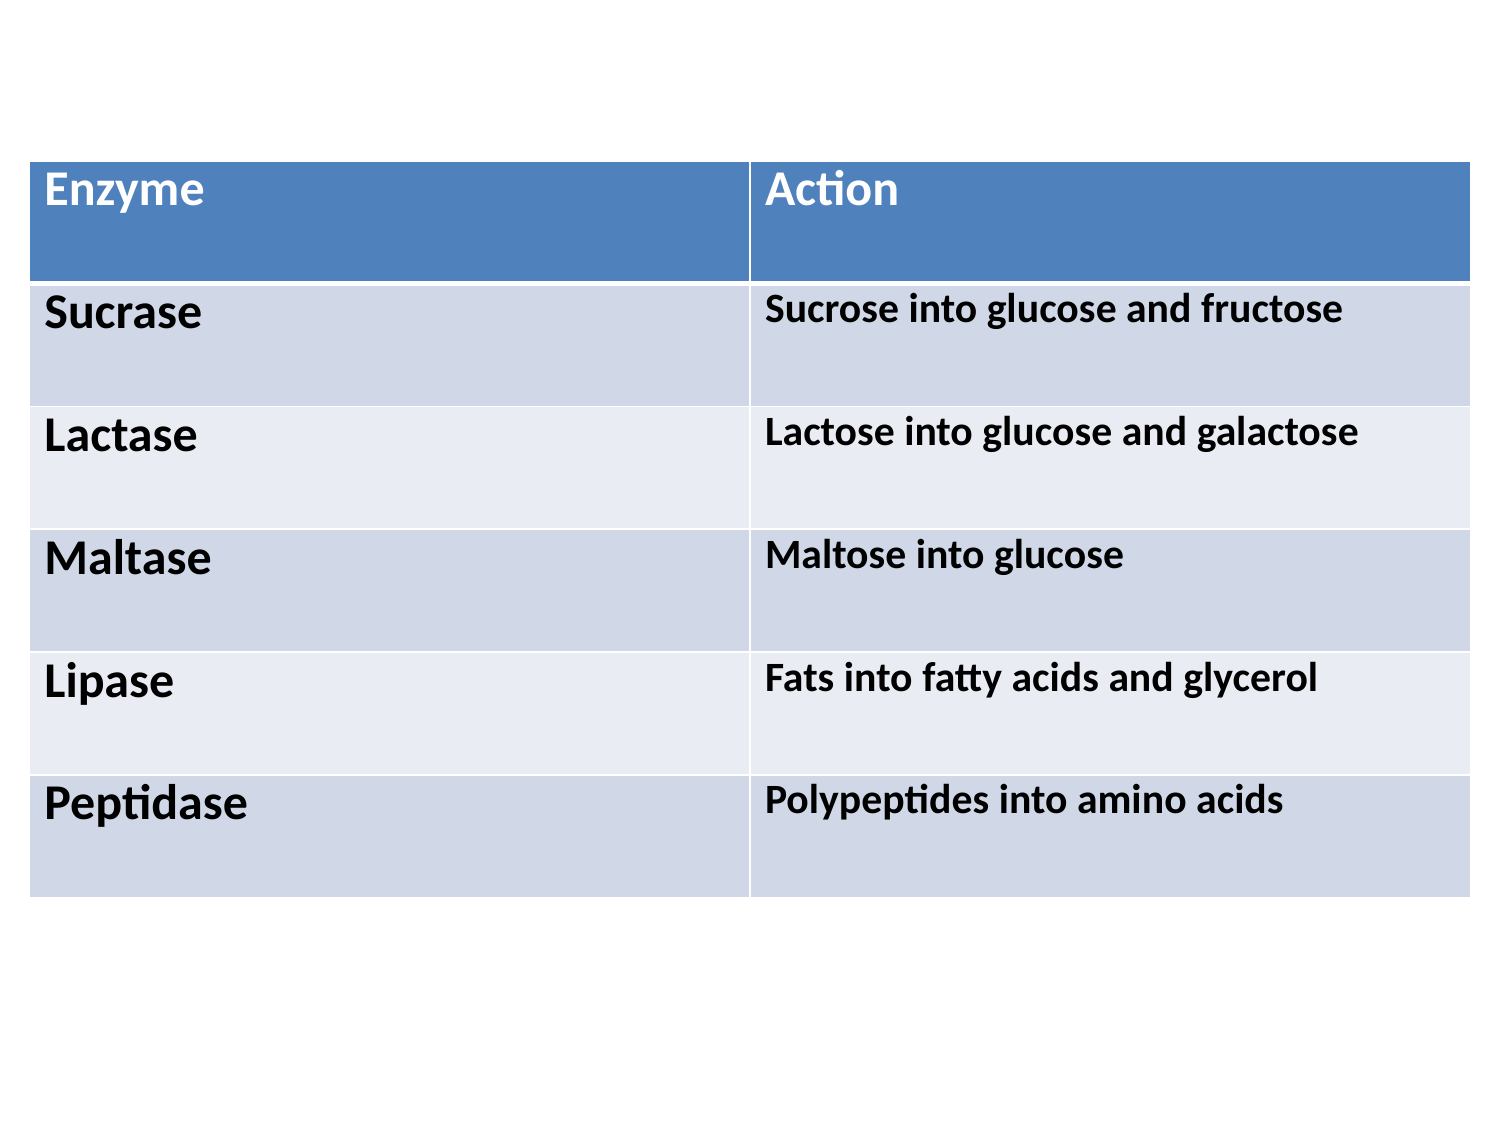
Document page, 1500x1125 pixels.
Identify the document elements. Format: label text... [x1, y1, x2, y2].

table_cell Peptidase [30, 776, 749, 897]
table_cell Fats into fatty acids and glycerol [751, 653, 1470, 774]
table_cell Lactose into glucose and galactose [751, 407, 1470, 528]
table_cell Lipase [30, 653, 749, 774]
table_header Action [751, 162, 1470, 281]
table_header Enzyme [30, 162, 749, 281]
table_cell Sucrase [30, 286, 749, 406]
table_cell Maltase [30, 530, 749, 651]
table_cell Maltose into glucose [751, 530, 1470, 651]
table_cell Lactase [30, 407, 749, 528]
table_cell Sucrose into glucose and fructose [751, 286, 1470, 406]
table_cell Polypeptides into amino acids [751, 776, 1470, 897]
